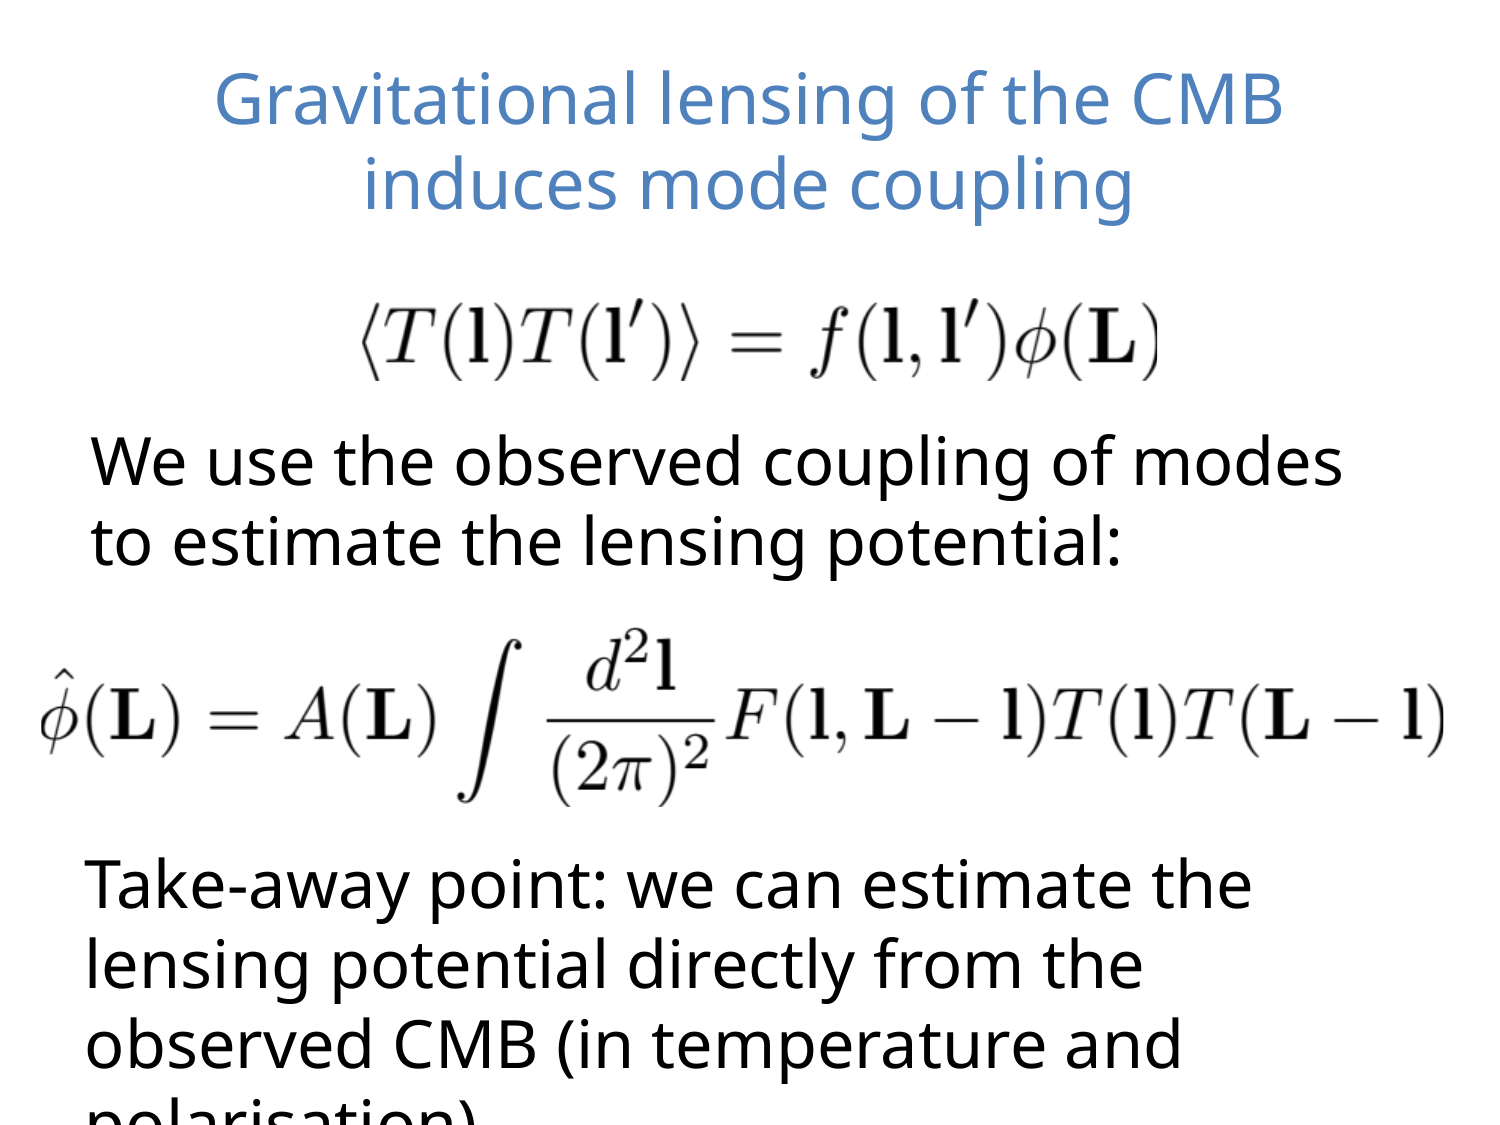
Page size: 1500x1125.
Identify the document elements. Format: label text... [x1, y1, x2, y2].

list We use the observed coupling of modes to estimate the lensing potential: [75, 411, 1425, 626]
picture [361, 298, 1158, 381]
list We use the observed coupling of modes to estimate the lensing potential: [75, 816, 1425, 1005]
text_box Take-away point: we can estimate the lensing potential directly from the observed CMB (in temperature and polarisation) [69, 834, 1420, 1125]
title Gravitational lensing of the CMB induces mode coupling [75, 45, 1425, 233]
picture [41, 627, 1444, 807]
